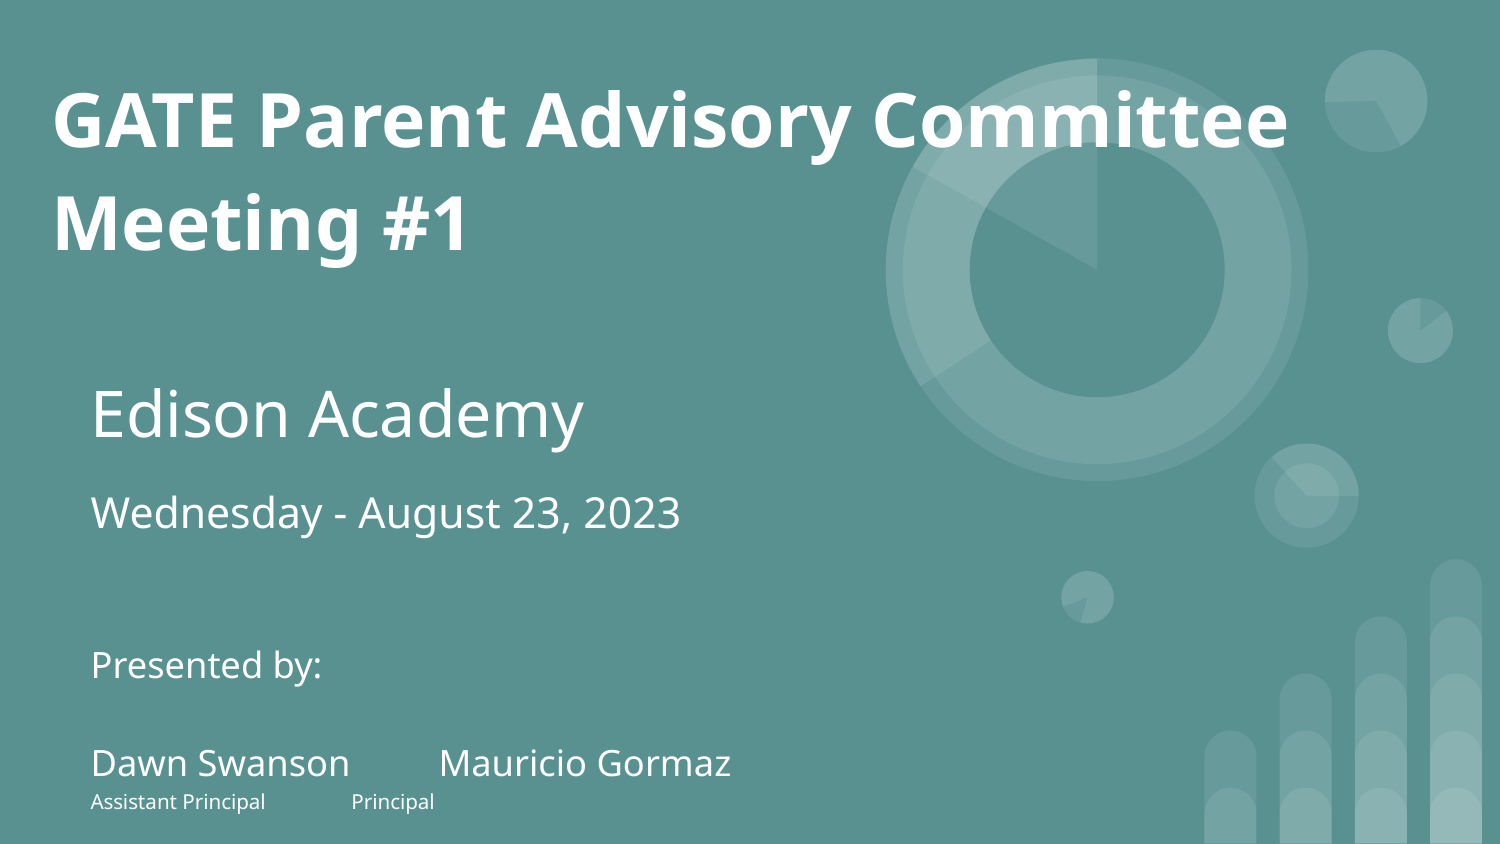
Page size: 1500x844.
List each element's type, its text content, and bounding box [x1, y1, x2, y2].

subtitle Edison Academy Wednesday - August 23, 2023 Presented by: Dawn Swanson Mauricio Gormaz Assistant Principal Principal Tami Emerson Michael Bui 1st Grade Teacher Middle School Teacher - 6th grade [75, 327, 1425, 844]
title GATE Parent Advisory Committee Meeting #1 [36, 46, 1385, 294]
